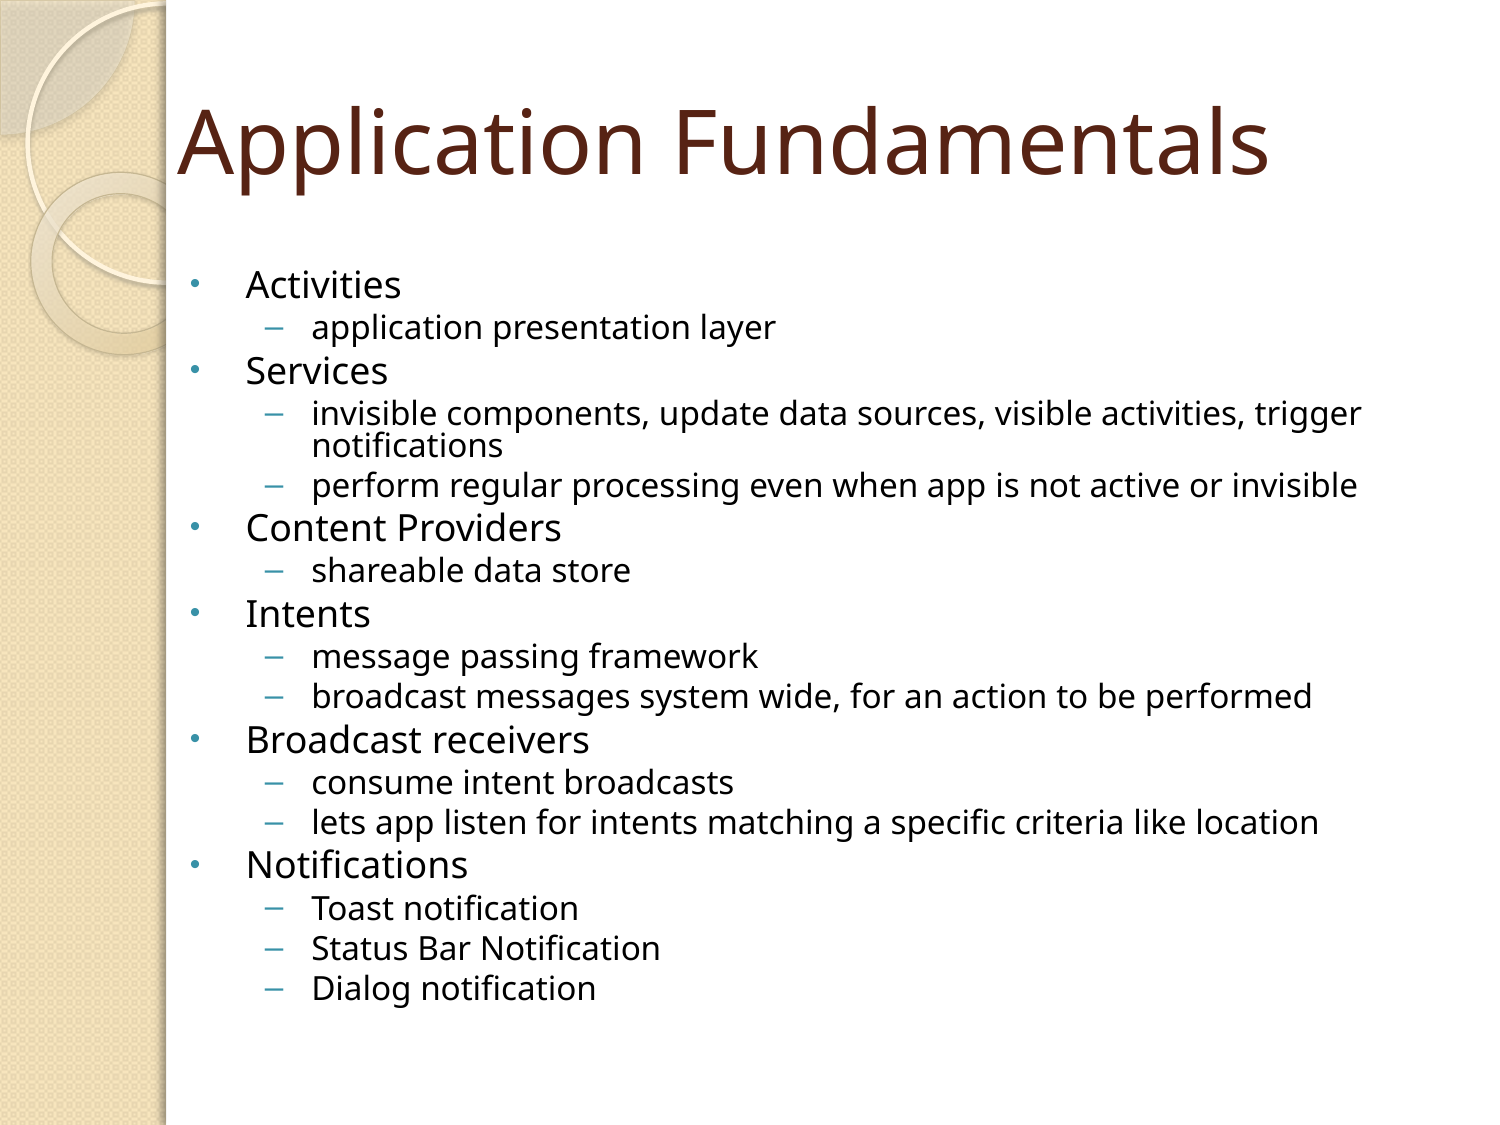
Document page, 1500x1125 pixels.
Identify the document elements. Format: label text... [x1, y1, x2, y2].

list Activities application presentation layer Services invisible components, update data sources, visible activities, trigger notifications perform regular processing even when app is not active or invisible Content Providers shareable data store Intents message passing framework broadcast messages system wide, for an action to be performed Broadcast receivers consume intent broadcasts lets app listen for intents matching a specific criteria like location Notifications Toast notification Status Bar Notification Dialog notification [174, 262, 1425, 1086]
title Application Fundamentals [162, 45, 1425, 233]
